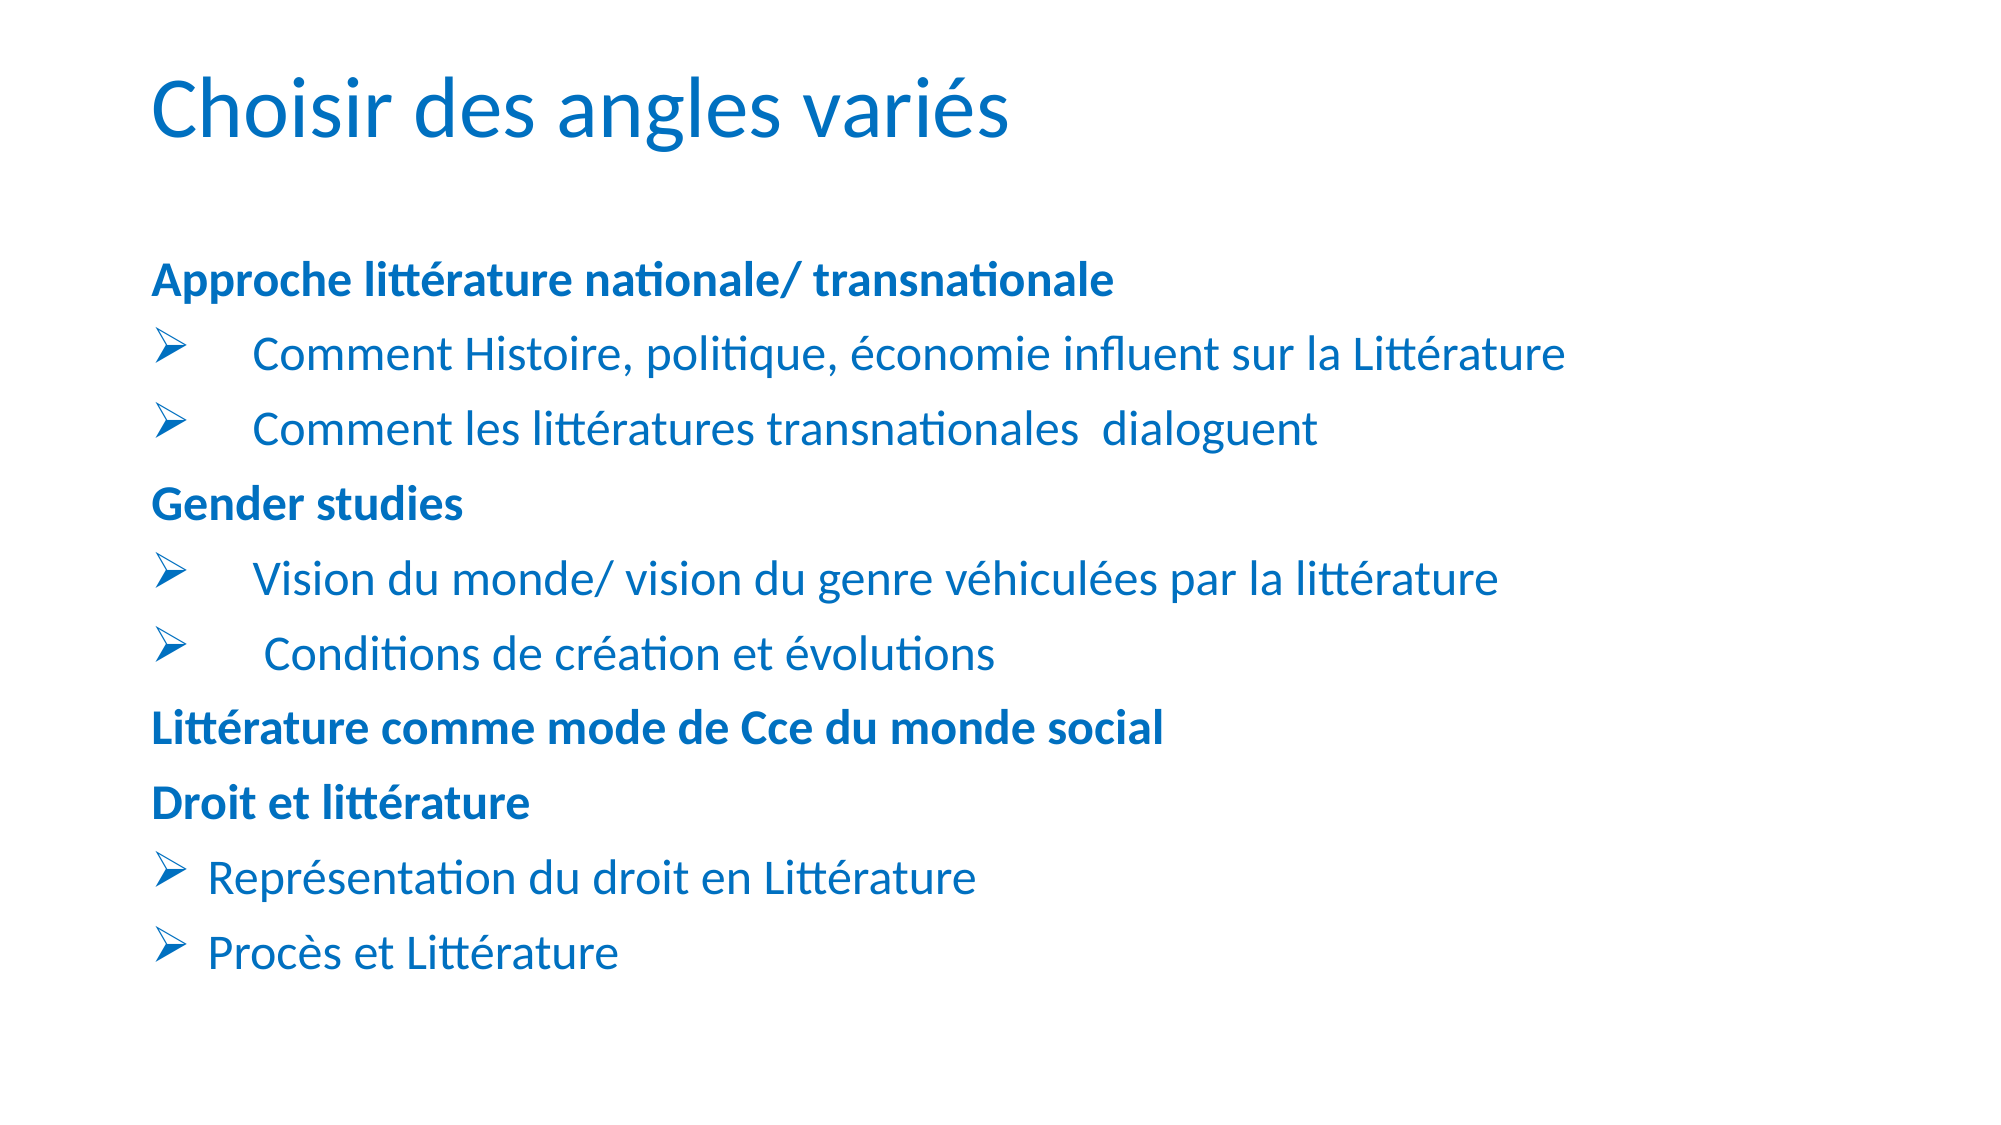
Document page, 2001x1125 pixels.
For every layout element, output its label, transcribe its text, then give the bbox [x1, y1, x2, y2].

list Approche littérature nationale/ transnationale Comment Histoire, politique, économie influent sur la Littérature Comment les littératures transnationales dialoguent Gender studies Vision du monde/ vision du genre véhiculées par la littérature Conditions de création et évolutions Littérature comme mode de Cce du monde social Droit et littérature Représentation du droit en Littérature Procès et Littérature [136, 245, 1862, 999]
title Choisir des angles variés [136, 54, 1862, 164]
